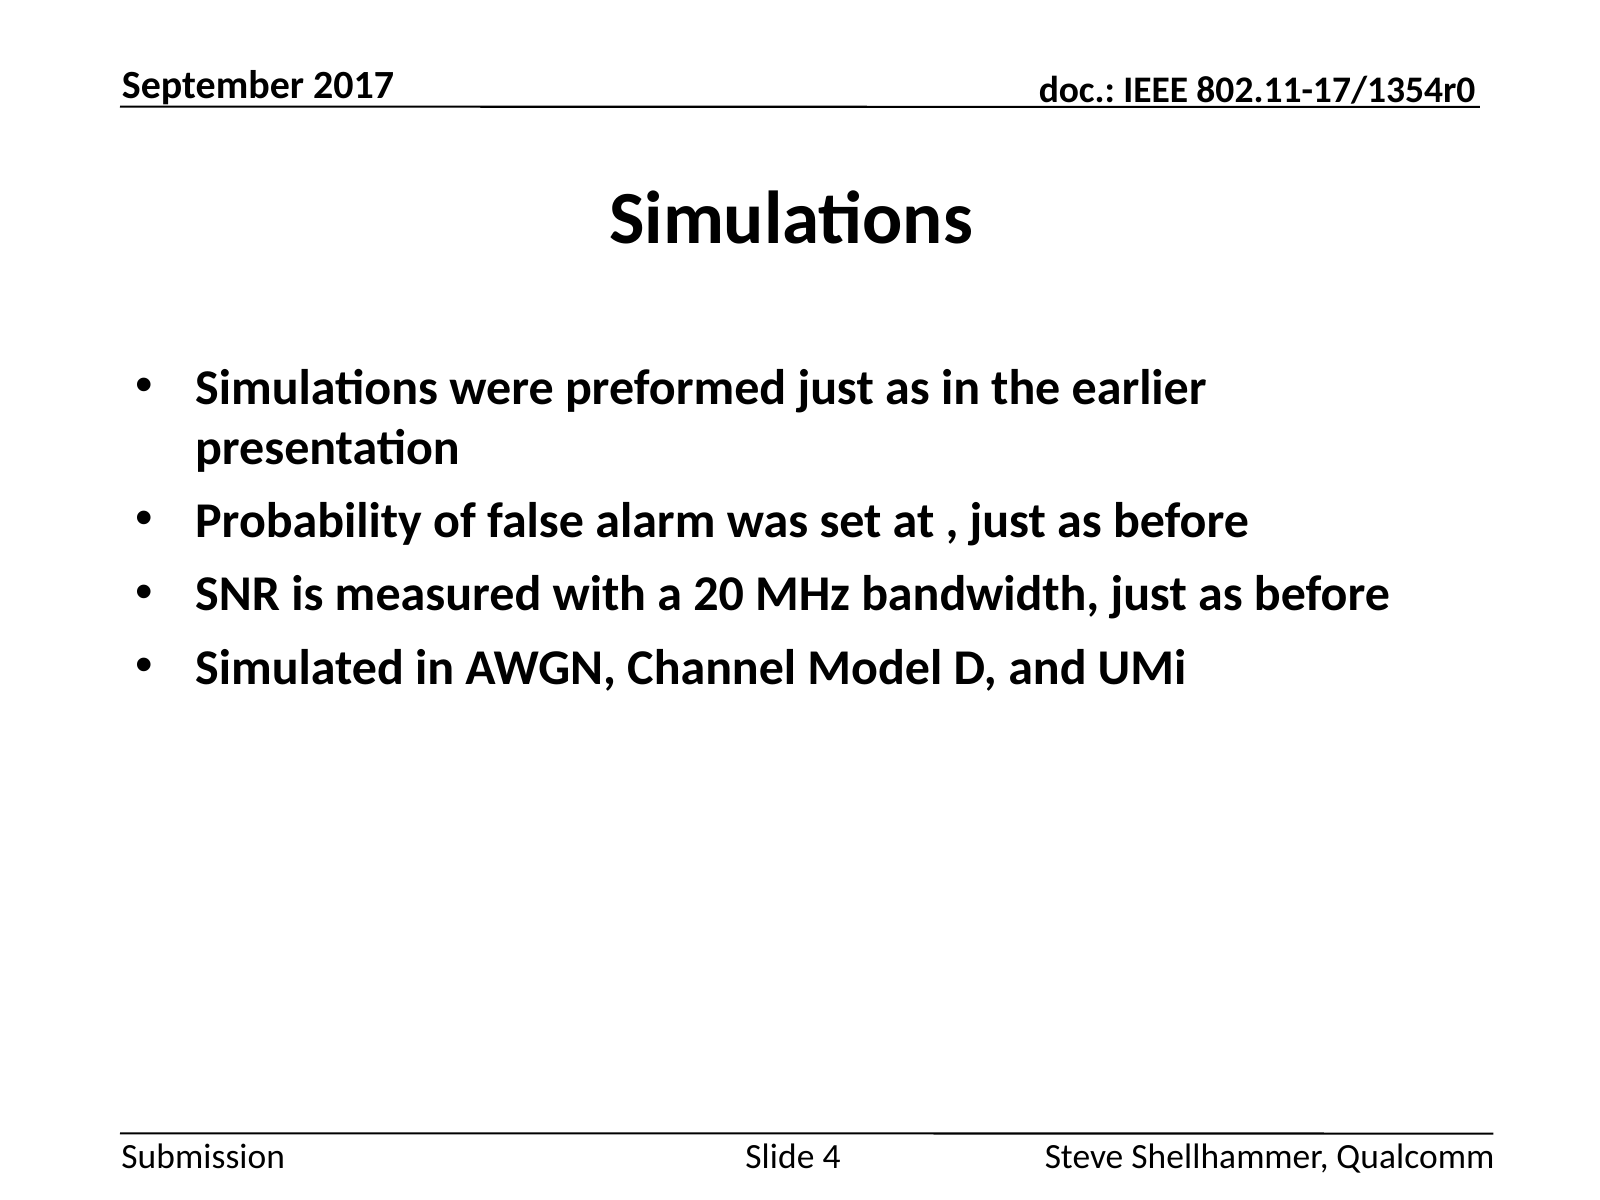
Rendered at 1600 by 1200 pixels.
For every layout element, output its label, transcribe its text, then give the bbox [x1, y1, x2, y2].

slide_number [121, 58, 451, 107]
slide_number Slide 4 [733, 1132, 854, 1197]
footer Steve Shellhammer, Qualcomm [937, 1132, 1495, 1174]
title Simulations [119, 119, 1480, 307]
